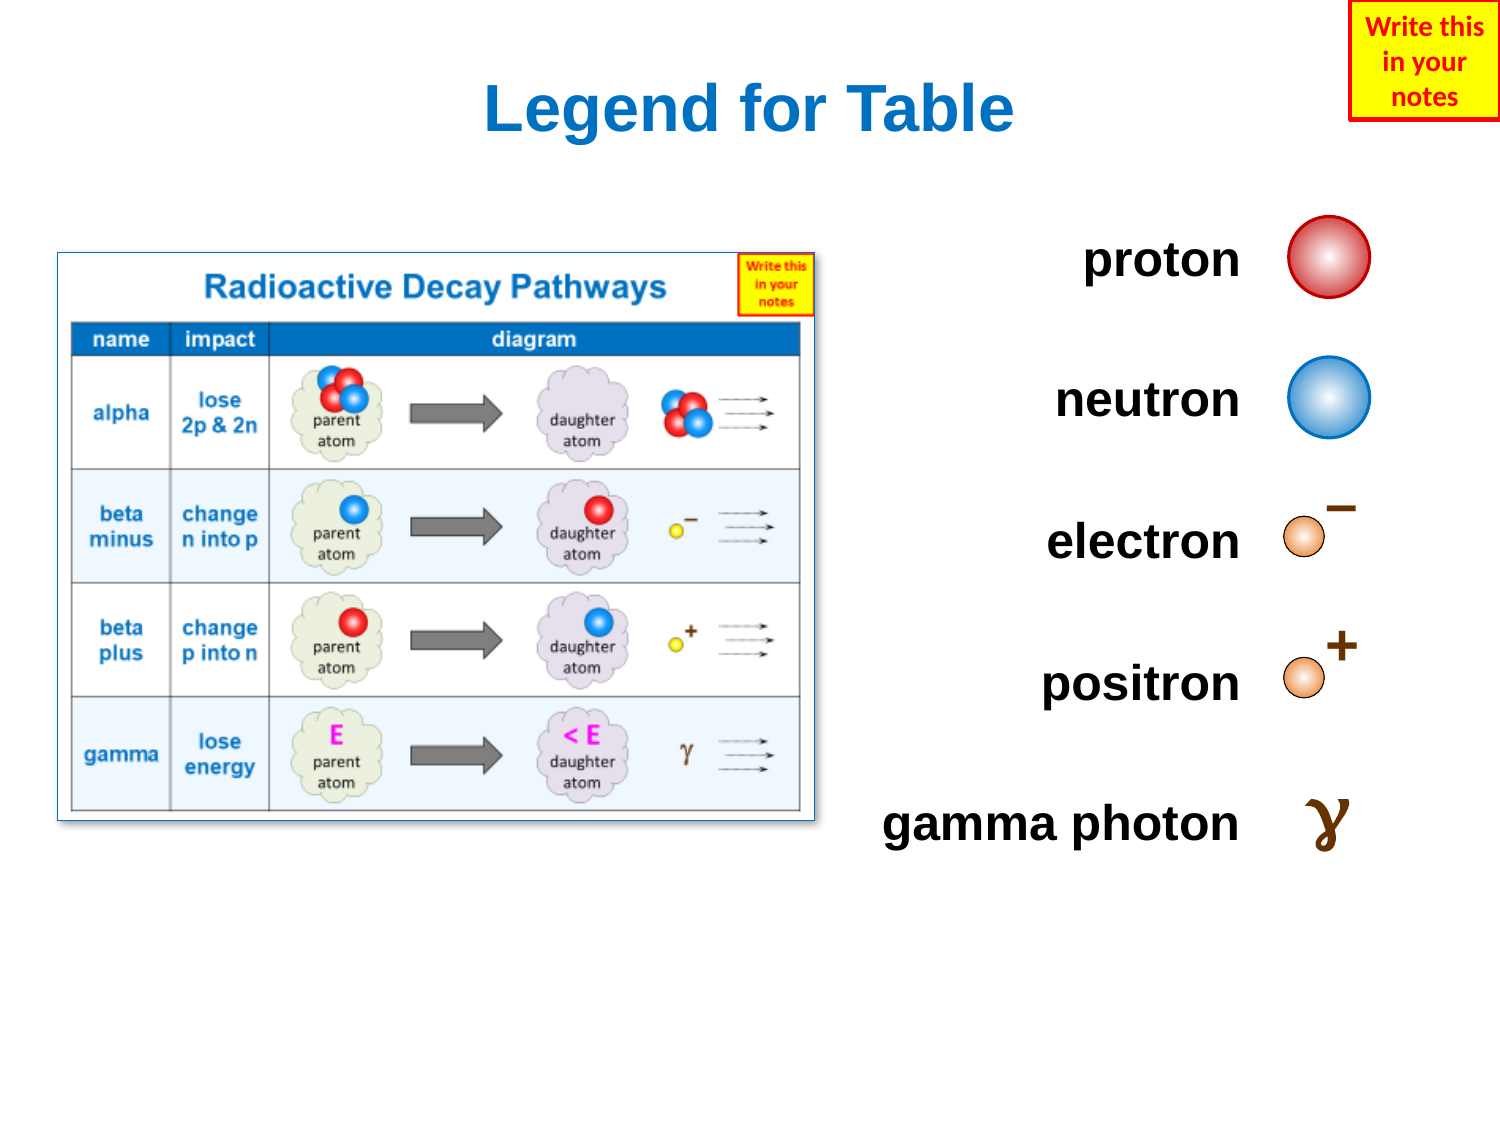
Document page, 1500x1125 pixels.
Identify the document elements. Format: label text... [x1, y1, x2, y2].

text_box Write this in your notes [1349, 0, 1500, 120]
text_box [1029, 458, 1375, 578]
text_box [1024, 599, 1375, 719]
title Legend for Table [30, 45, 1470, 165]
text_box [864, 752, 1361, 860]
picture [57, 252, 815, 821]
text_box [1038, 356, 1370, 439]
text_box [1066, 216, 1370, 298]
